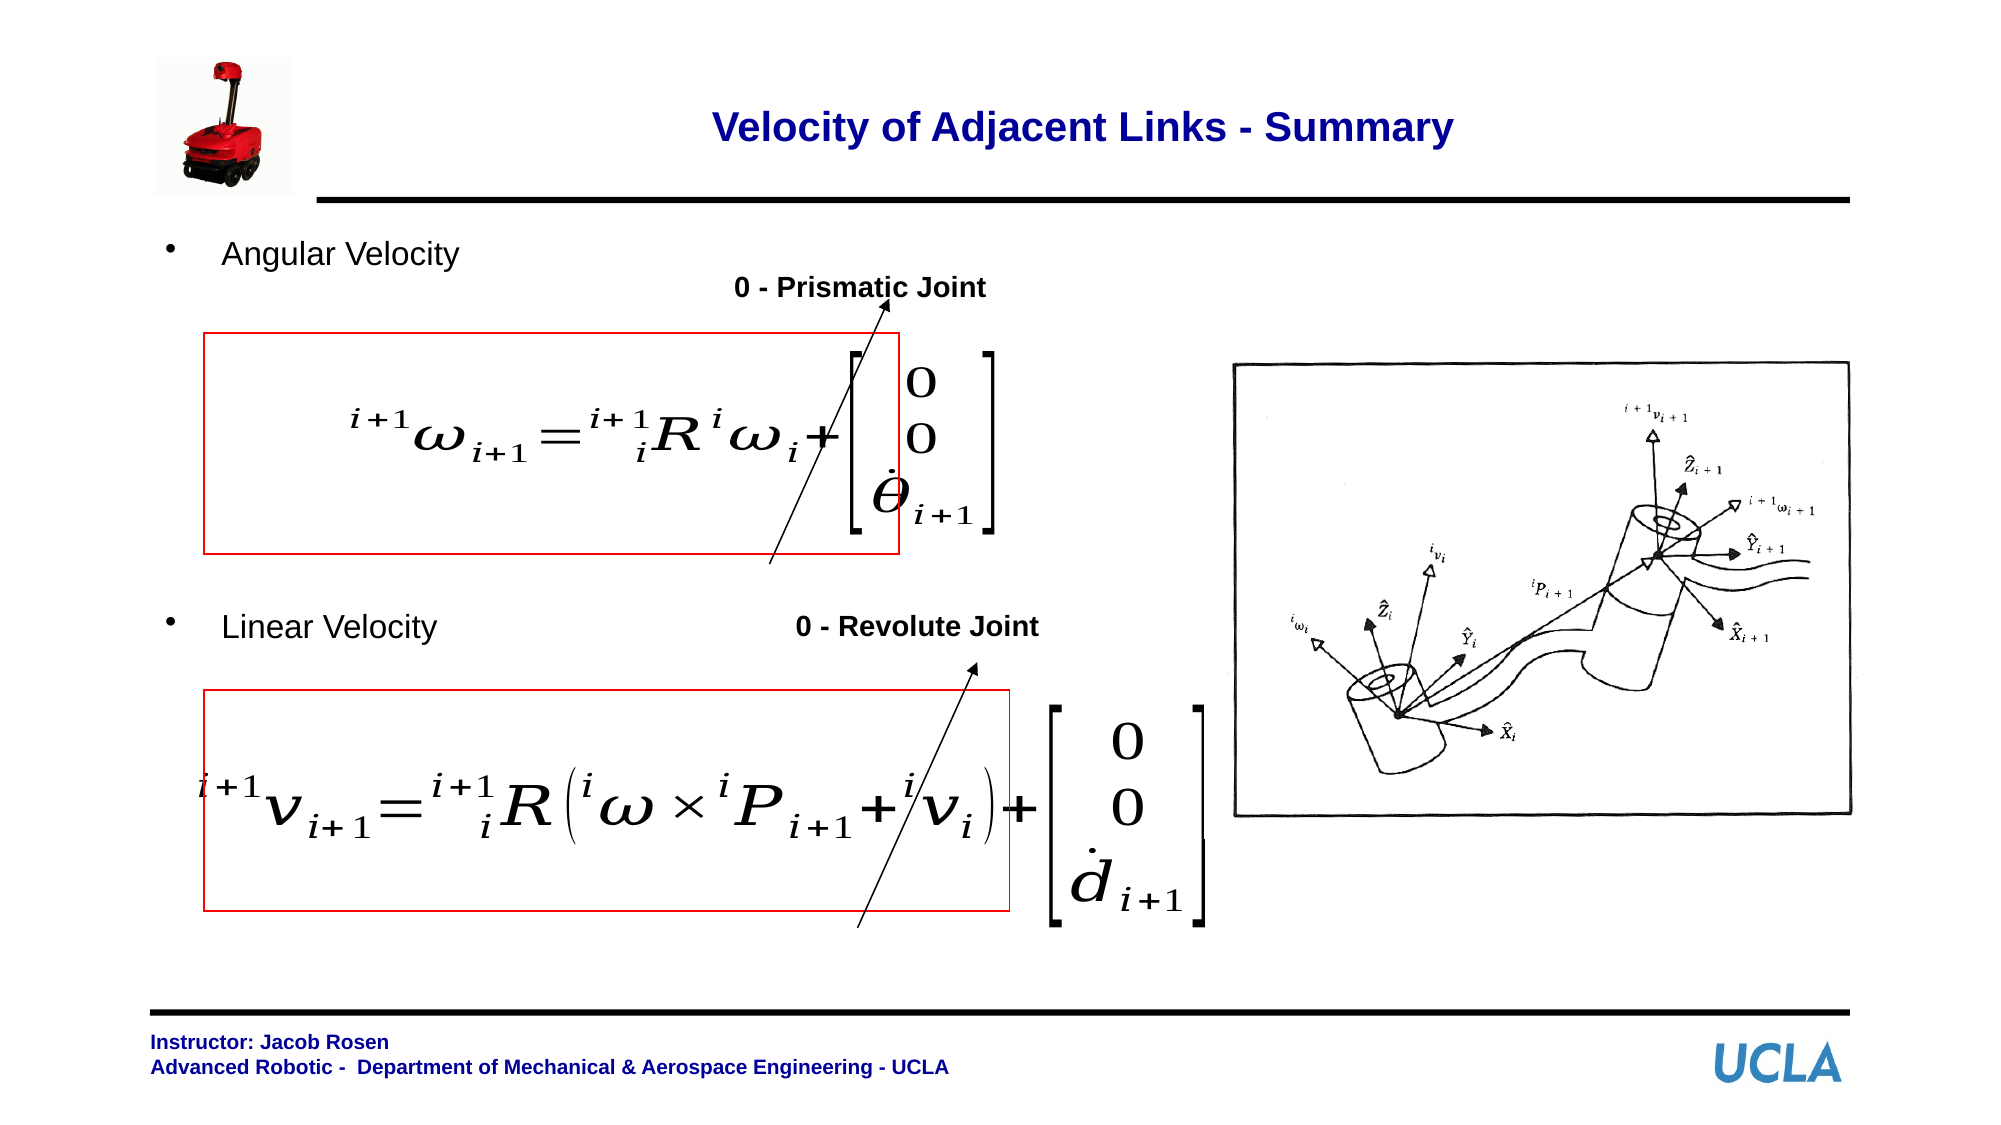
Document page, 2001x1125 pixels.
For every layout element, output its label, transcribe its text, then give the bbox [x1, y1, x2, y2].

text_box [775, 332, 899, 555]
picture [155, 57, 294, 196]
text_box [203, 332, 873, 555]
picture [1692, 1021, 1863, 1103]
picture [1204, 340, 1882, 839]
list Angular Velocity Linear Velocity [150, 224, 1850, 1000]
text_box 0 - Prismatic Joint [719, 260, 1002, 311]
text_box [857, 662, 978, 928]
text_box 0 - Revolute Joint [780, 600, 1055, 650]
text_box [203, 689, 964, 912]
text_box [866, 689, 1010, 912]
text_box Instructor: Jacob Rosen Advanced Robotic - Department of Mechanical & Aerospace Engineering - UCLA [135, 1021, 1249, 1084]
title Velocity of Adjacent Links - Summary [316, 62, 1850, 188]
